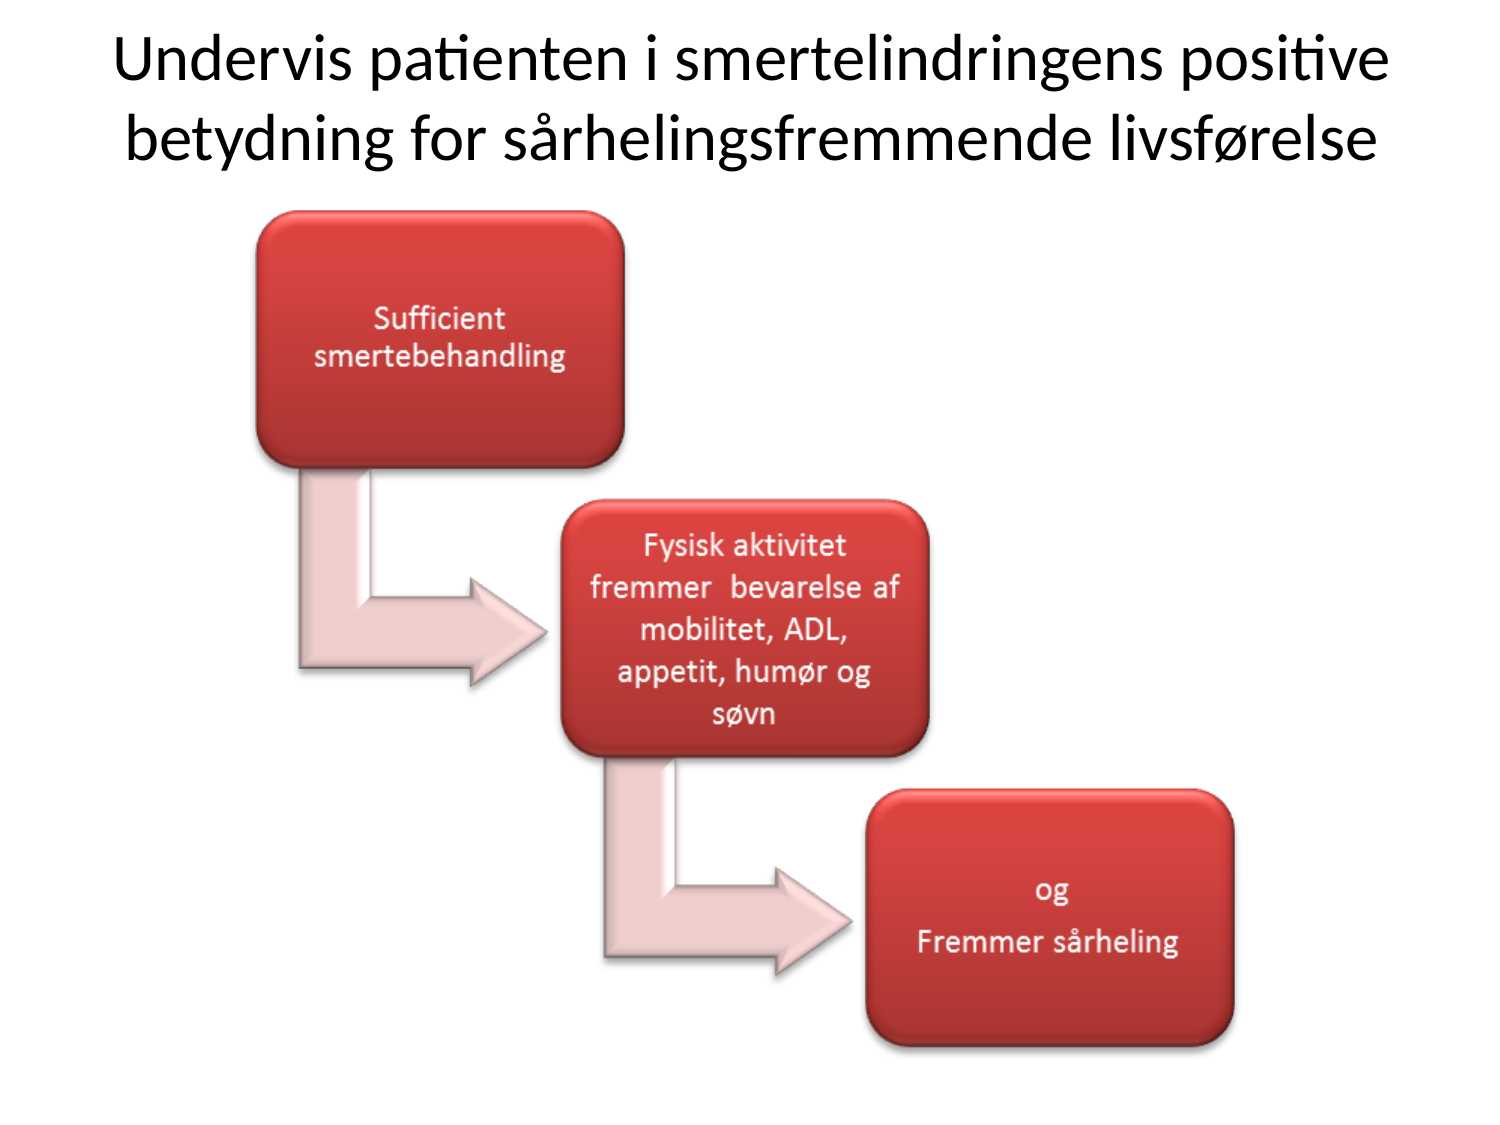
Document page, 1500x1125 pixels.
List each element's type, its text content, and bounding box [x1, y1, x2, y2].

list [241, 86, 1247, 1125]
title Undervis patienten i smertelindringens positive betydning for sårhelingsfremmende livsførelse [76, 0, 1427, 188]
